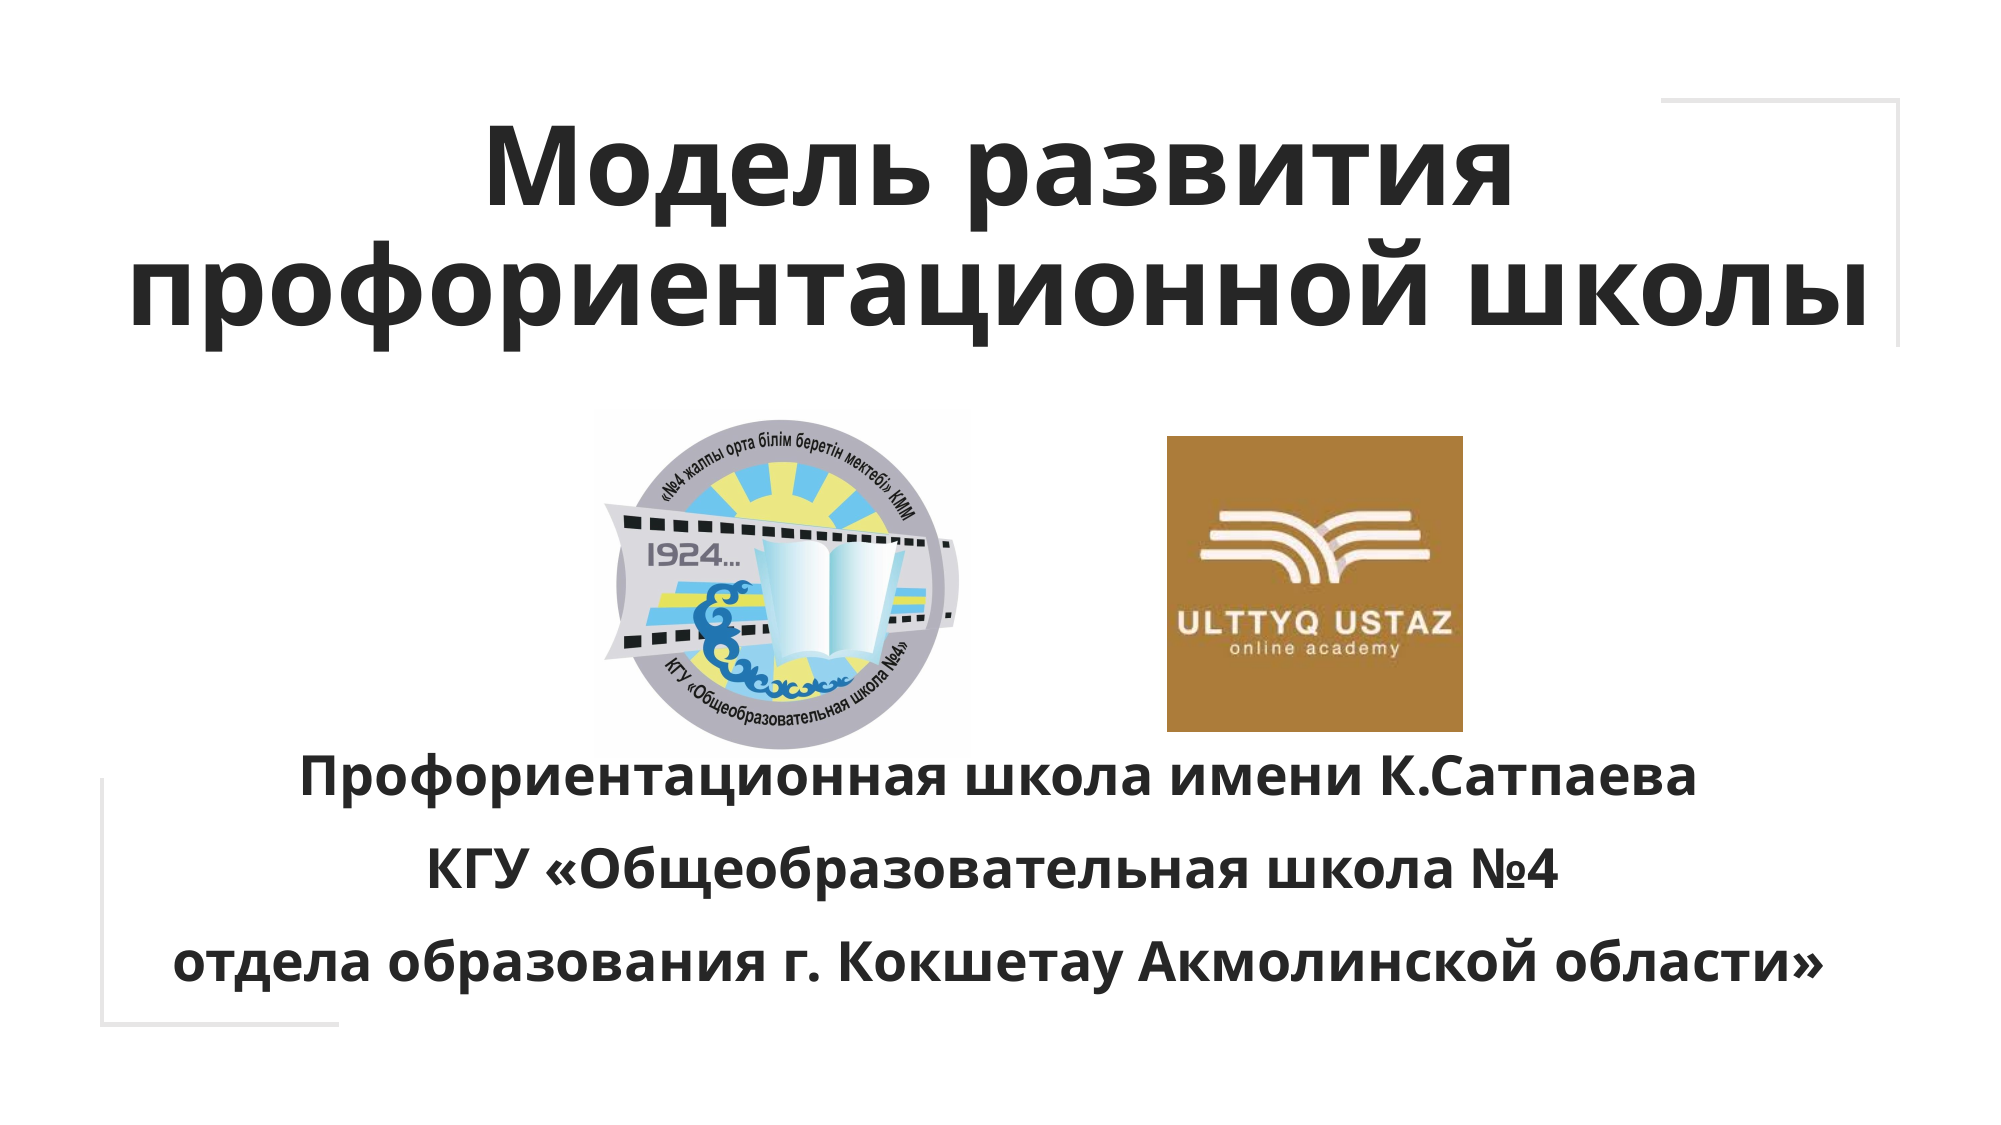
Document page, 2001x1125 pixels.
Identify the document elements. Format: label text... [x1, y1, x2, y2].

picture [594, 409, 971, 758]
text_box Профориентационная школа имени К.Сатпаева КГУ «Общеобразовательная школа №4 отдела образования г. Кокшетау Акмолинской области» [102, 693, 1898, 1029]
title Модель развития профориентационной школы [102, 61, 1898, 397]
picture [1167, 436, 1463, 732]
